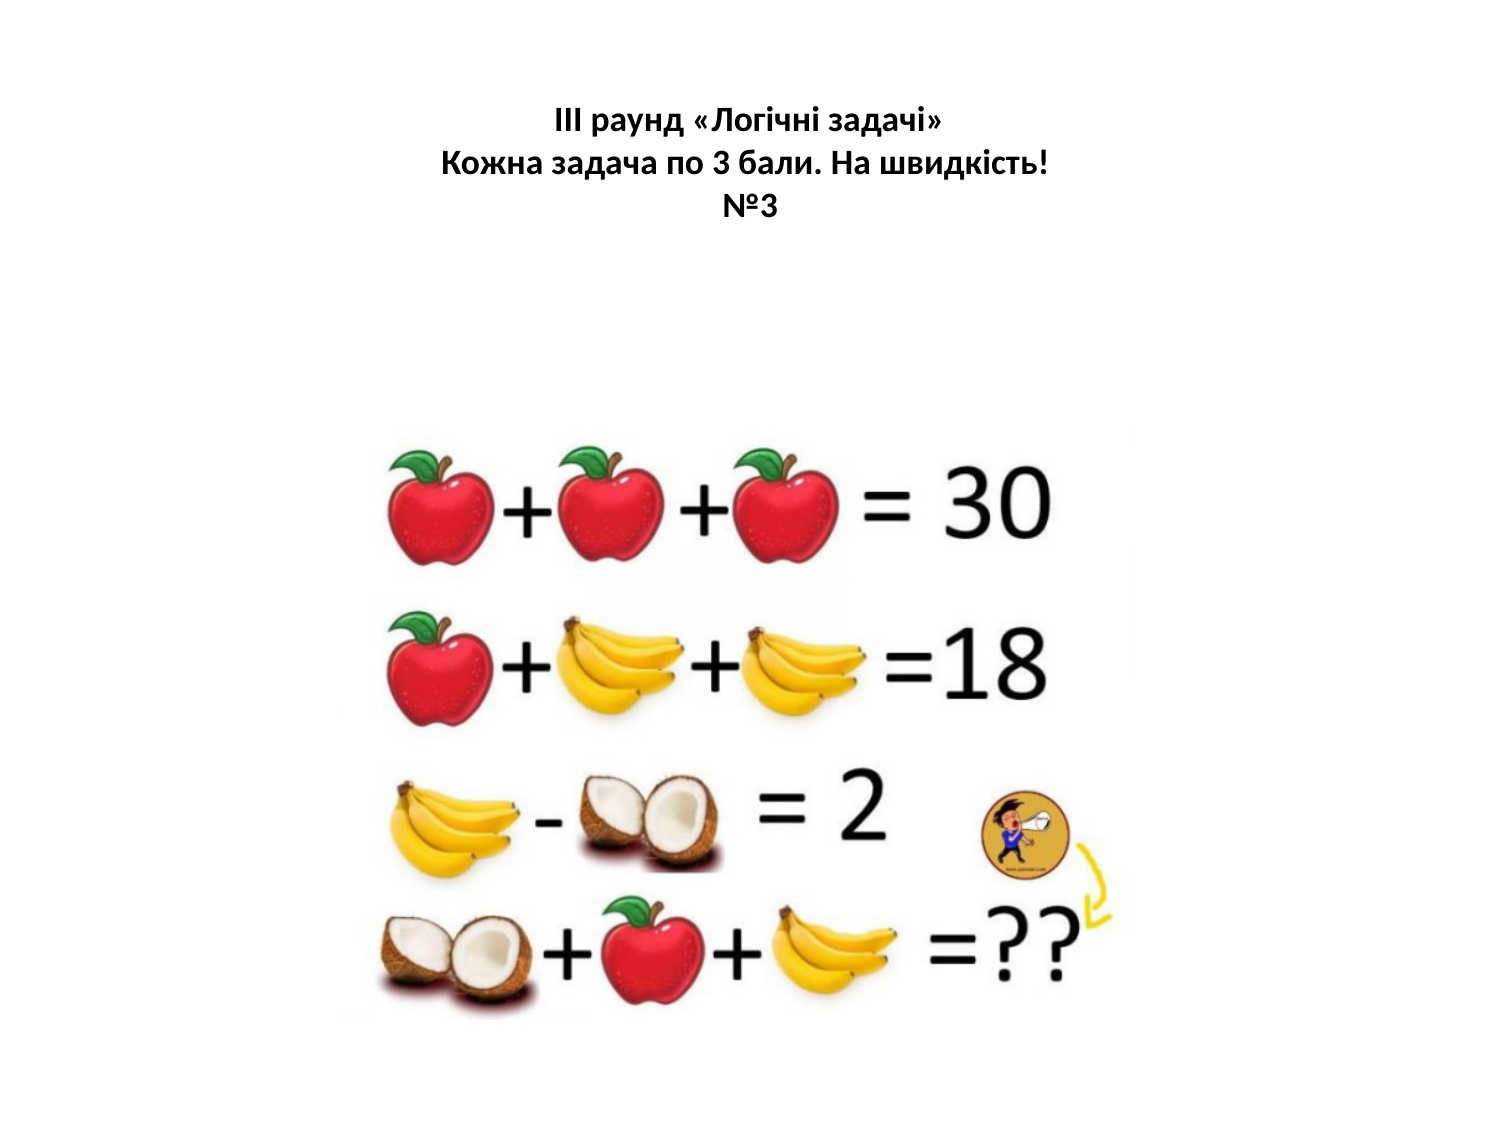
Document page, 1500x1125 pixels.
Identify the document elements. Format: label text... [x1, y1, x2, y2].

title ІІІ раунд «Логічні задачі» Кожна задача по 3 бали. На швидкість! №3 [75, 45, 1425, 233]
picture [336, 420, 1135, 1020]
